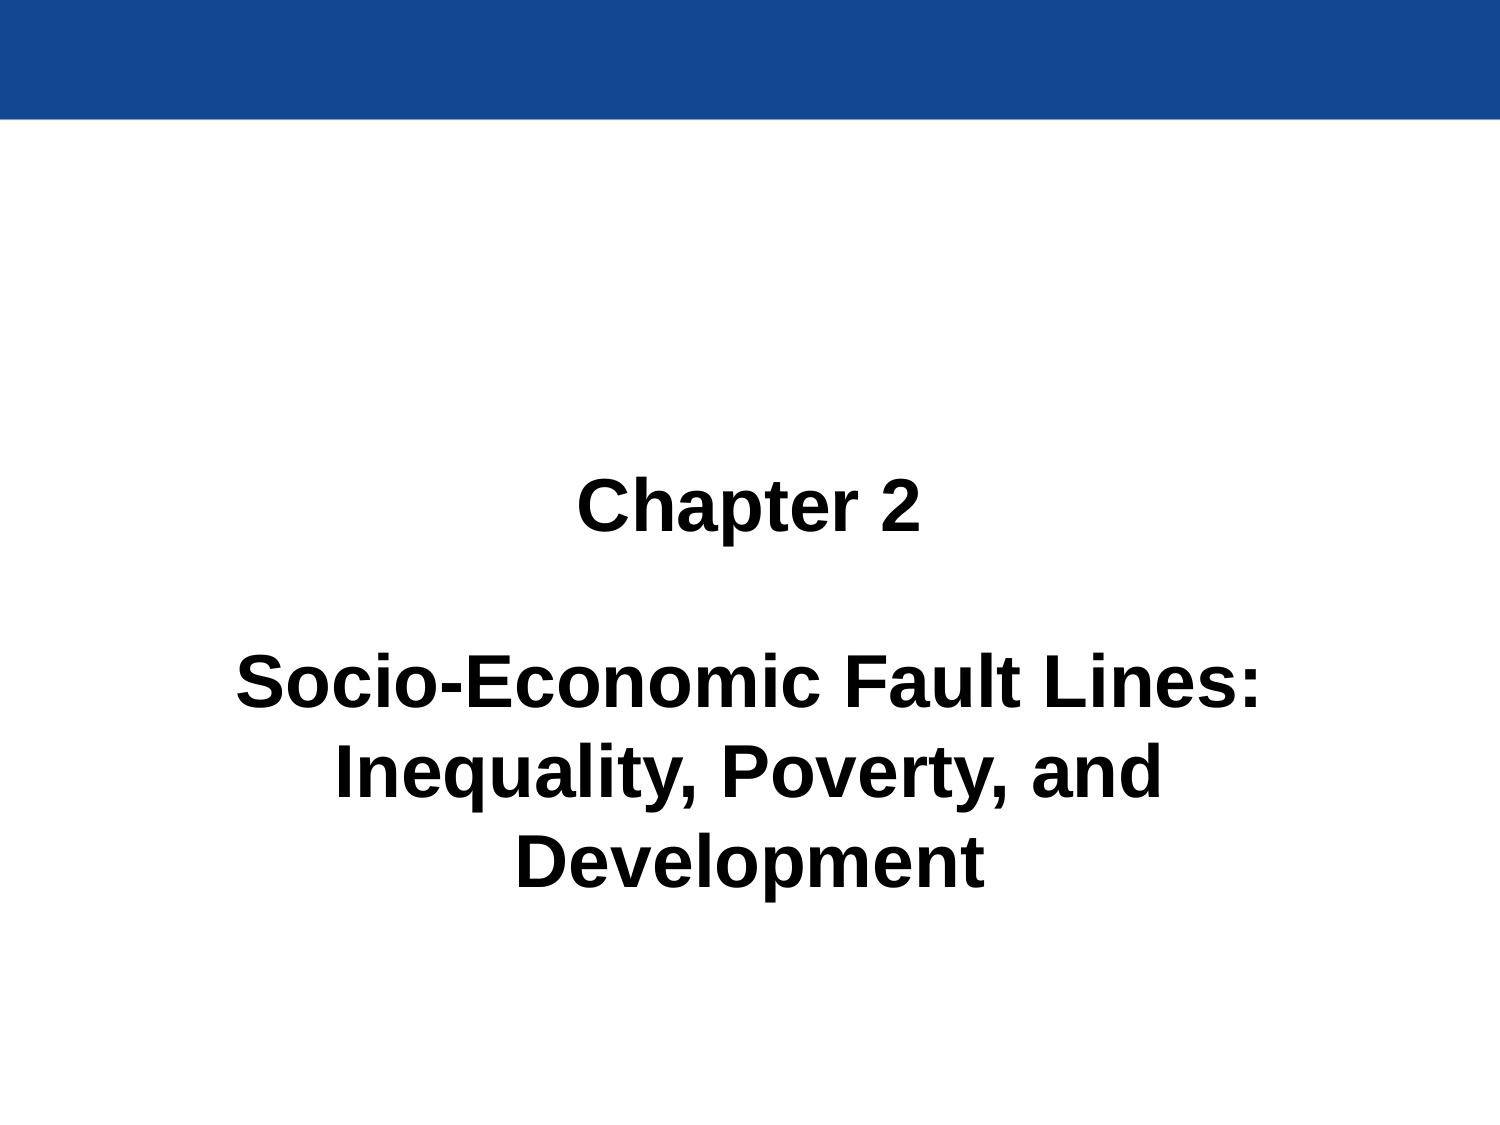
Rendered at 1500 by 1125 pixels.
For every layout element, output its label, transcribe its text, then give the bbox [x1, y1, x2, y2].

subtitle Socio-Economic Fault Lines: Inequality, Poverty, and Development [187, 624, 1313, 897]
title Chapter 2 [112, 162, 1388, 555]
picture [0, 0, 1500, 1125]
